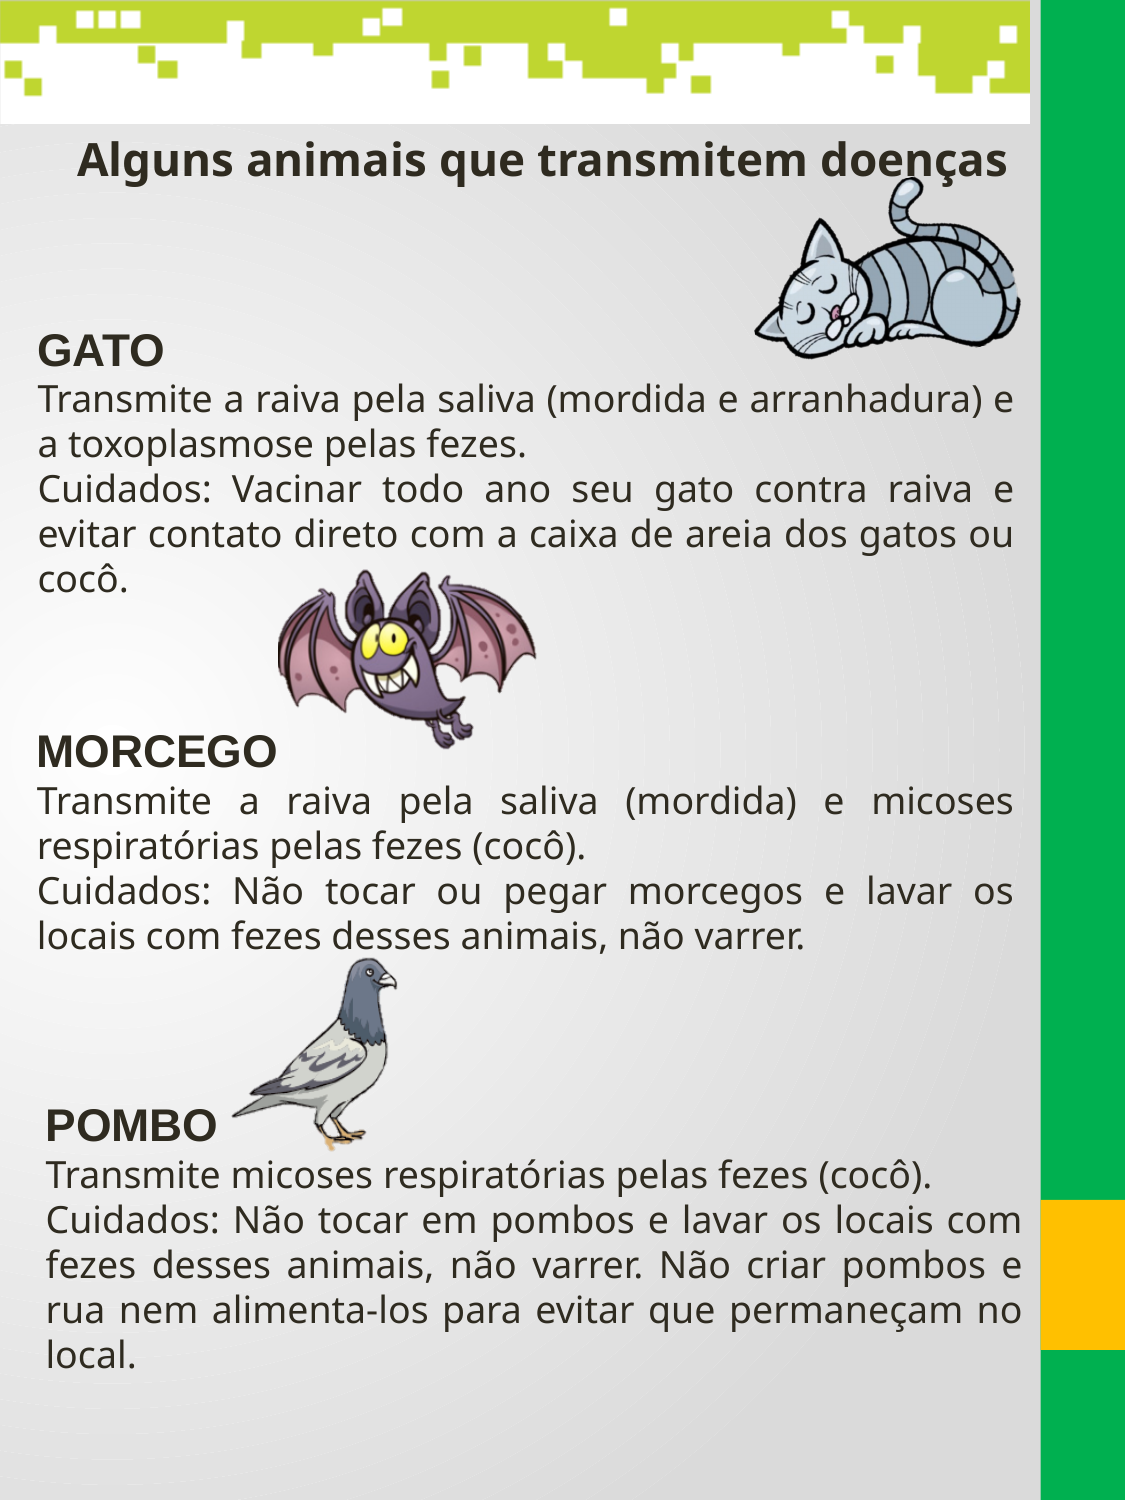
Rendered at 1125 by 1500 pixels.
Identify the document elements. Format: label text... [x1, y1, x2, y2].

picture [730, 185, 1024, 367]
text_box POMBO Transmite micoses respiratórias pelas fezes (cocô). Cuidados: Não tocar em pombos e lavar os locais com fezes desses animais, não varrer. Não criar pombos e rua nem alimenta-los para evitar que permaneçam no local. [30, 1088, 1039, 1384]
picture [0, 0, 1030, 124]
picture [231, 956, 414, 1160]
picture [277, 568, 550, 764]
text_box Alguns animais que transmitem doenças [62, 128, 1035, 193]
text_box MORCEGO Transmite a raiva pela saliva (mordida) e micoses respiratórias pelas fezes (cocô). Cuidados: Não tocar ou pegar morcegos e lavar os locais com fezes desses animais, não varrer. [22, 714, 1030, 965]
text_box GATO Transmite a raiva pela saliva (mordida e arranhadura) e a toxoplasmose pelas fezes. Cuidados: Vacinar todo ano seu gato contra raiva e evitar contato direto com a caixa de areia dos gatos ou cocô. [22, 312, 1031, 608]
